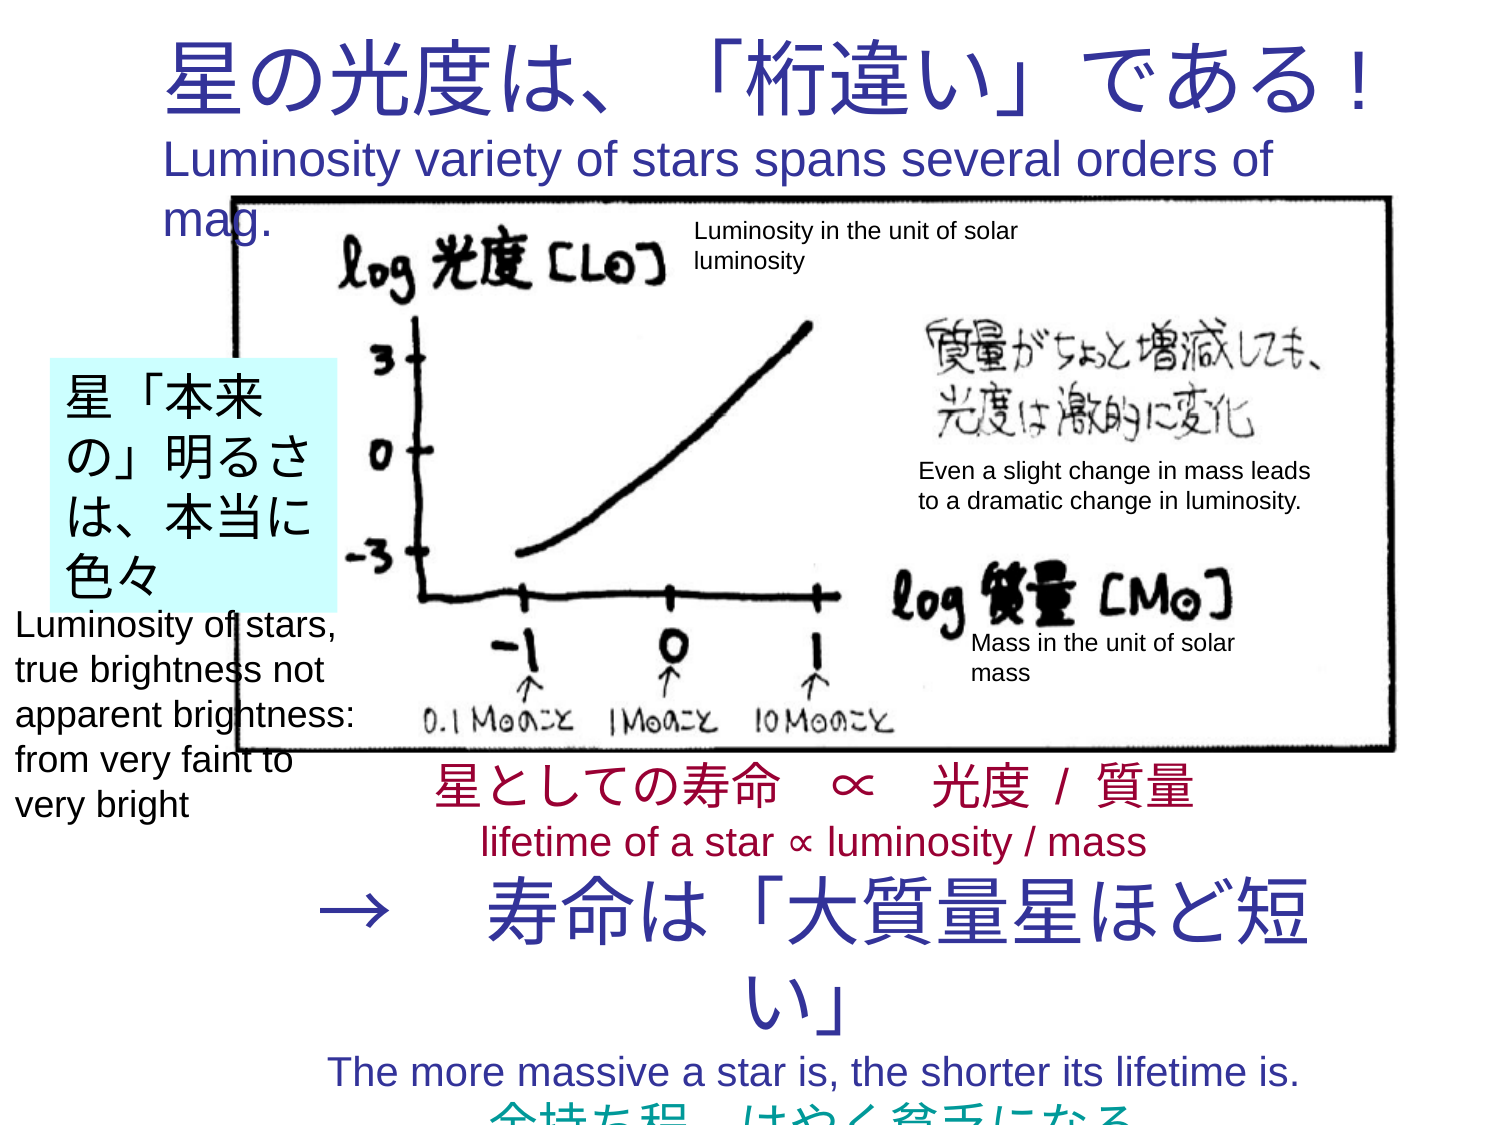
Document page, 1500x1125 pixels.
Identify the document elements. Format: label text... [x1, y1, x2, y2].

text_box Luminosity of stars, true brightness not apparent brightness: from very faint to very bright [0, 592, 372, 833]
text_box 星「本来の」明るさは、本当に色々 [49, 357, 197, 592]
text_box 星の光度は、「桁違い」である! Luminosity variety of stars spans several orders of mag. [147, 19, 1412, 254]
text_box 星としての寿命 ∝ 光度 / 質量 lifetime of a star ∝ luminosity / mass → 寿命は「大質量星ほど短い」 The more massive a star is, the shorter its lifetime is. 金持ち程、はやく貧乏になる The rich gets poorer faster. [276, 773, 1352, 1125]
picture [202, 177, 1426, 766]
